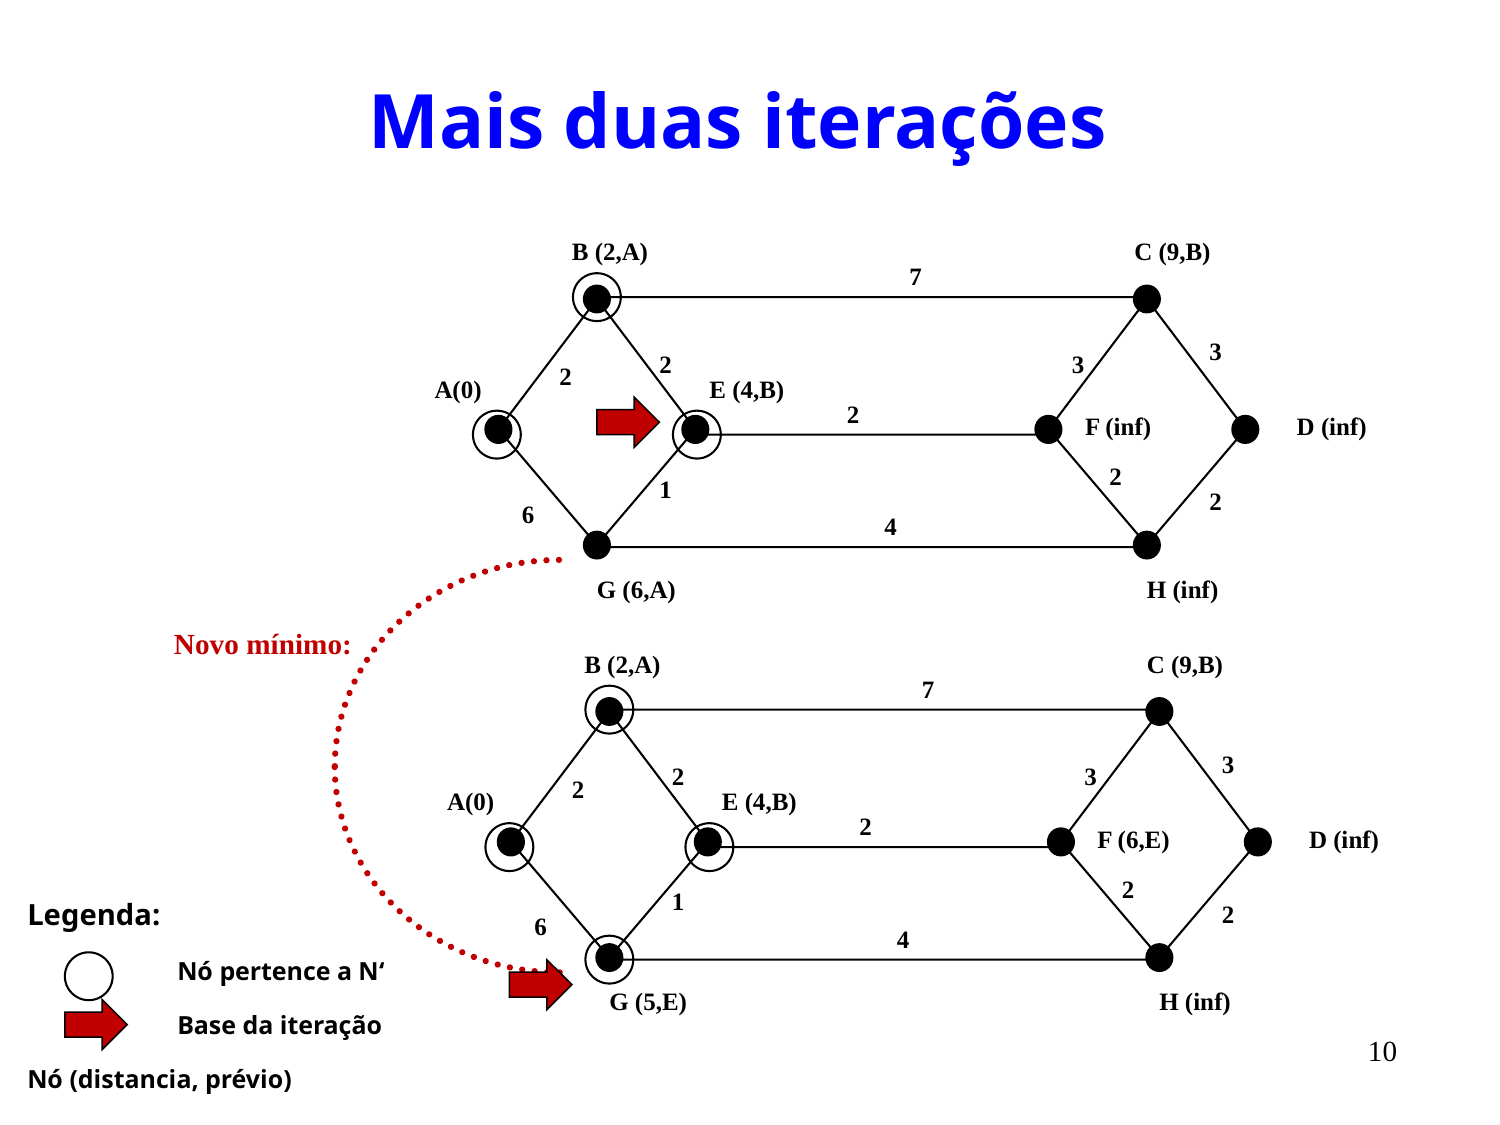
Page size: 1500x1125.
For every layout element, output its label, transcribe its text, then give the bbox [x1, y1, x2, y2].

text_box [17, 893, 395, 1105]
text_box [159, 231, 1395, 1025]
slide_number 10 [1262, 1025, 1413, 1088]
title Mais duas iterações [50, 62, 1425, 175]
